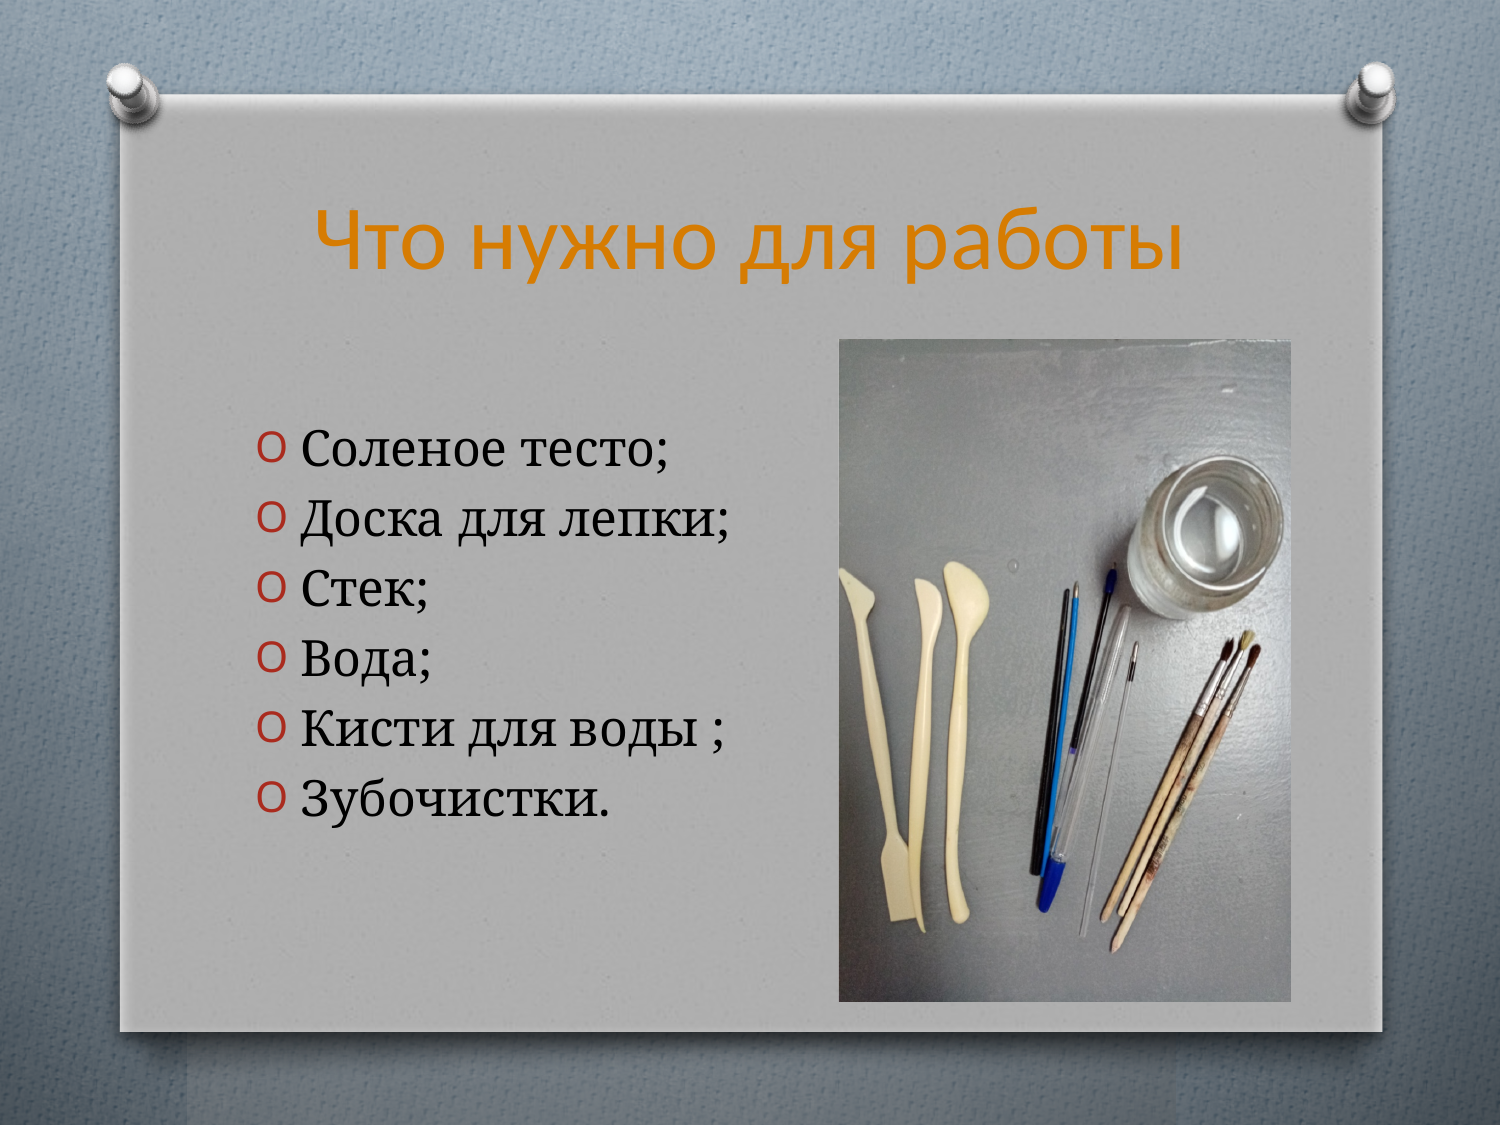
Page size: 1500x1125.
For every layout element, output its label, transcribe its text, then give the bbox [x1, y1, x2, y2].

title Что нужно для работы [179, 134, 1323, 332]
picture [75, 29, 198, 153]
list Соленое тесто; Доска для лепки; Стек; Вода; Кисти для воды ; Зубочистки. [240, 408, 838, 939]
picture [1317, 35, 1439, 156]
picture [733, 339, 1397, 1002]
